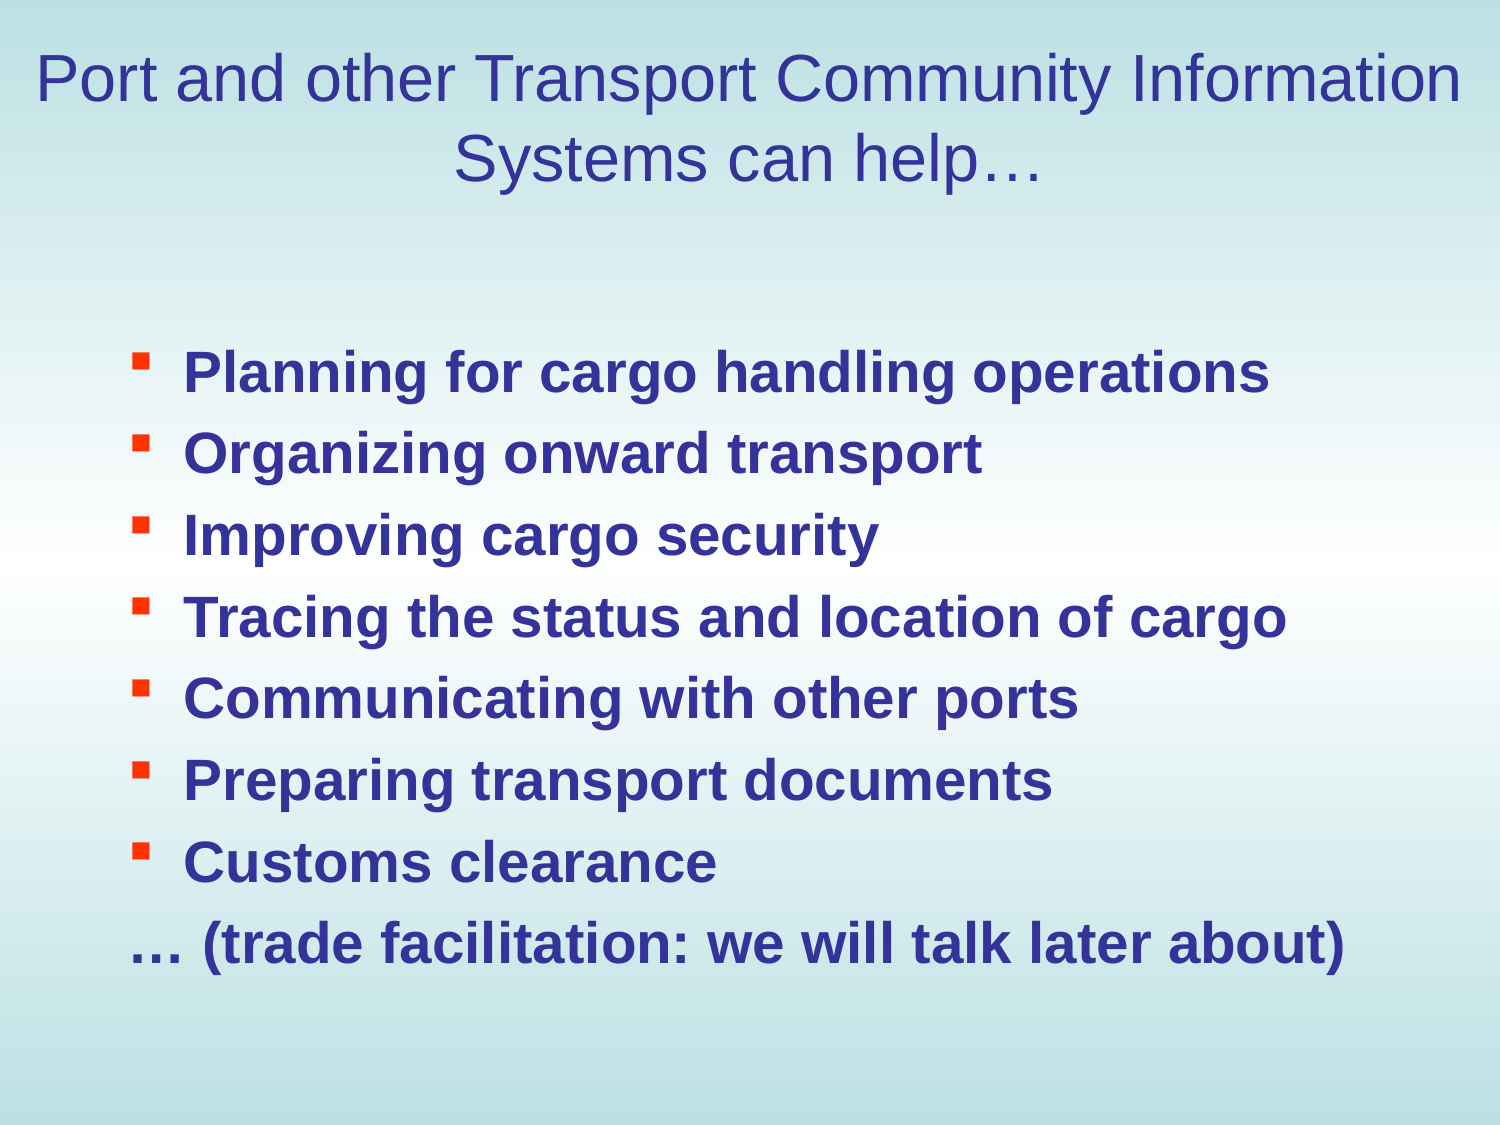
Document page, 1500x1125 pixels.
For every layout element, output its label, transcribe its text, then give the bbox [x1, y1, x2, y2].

title Port and other Transport Community Information Systems can help… [29, 45, 1471, 185]
list Planning for cargo handling operations Organizing onward transport Improving cargo security Tracing the status and location of cargo Communicating with other ports Preparing transport documents Customs clearance … (trade facilitation: we will talk later about) [112, 326, 1388, 1002]
